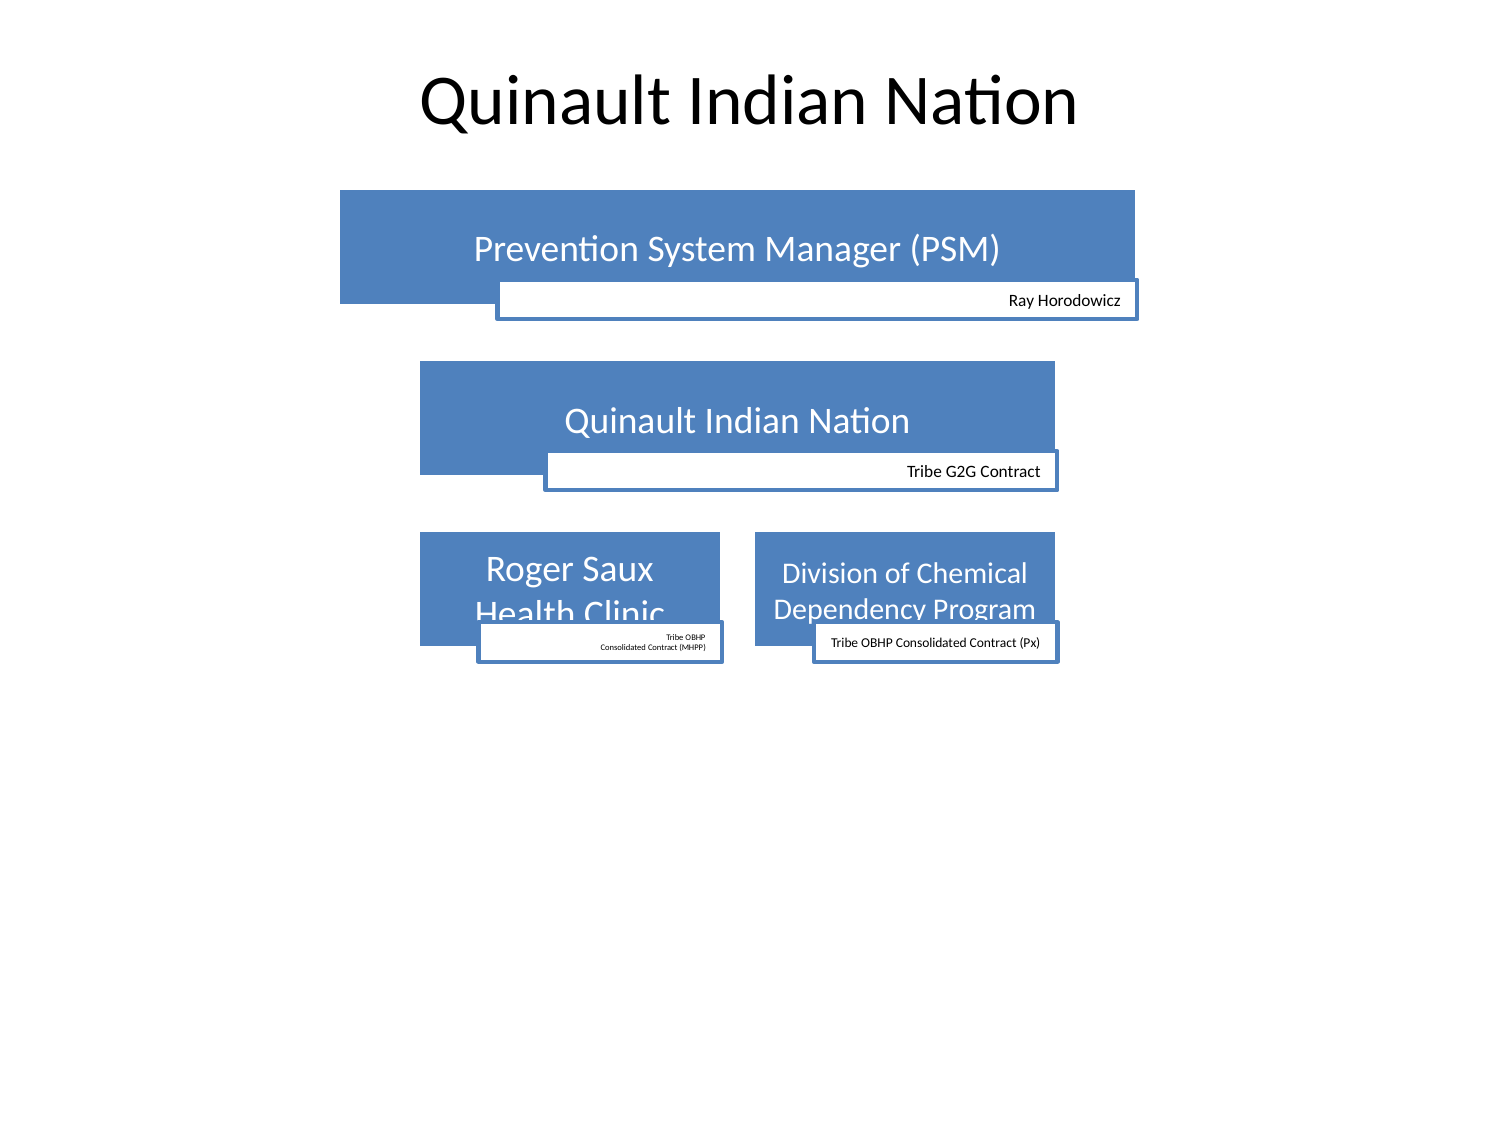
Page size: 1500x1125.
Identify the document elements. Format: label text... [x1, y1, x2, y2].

title Quinault Indian Nation [75, 45, 1425, 233]
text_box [237, 187, 1238, 1005]
